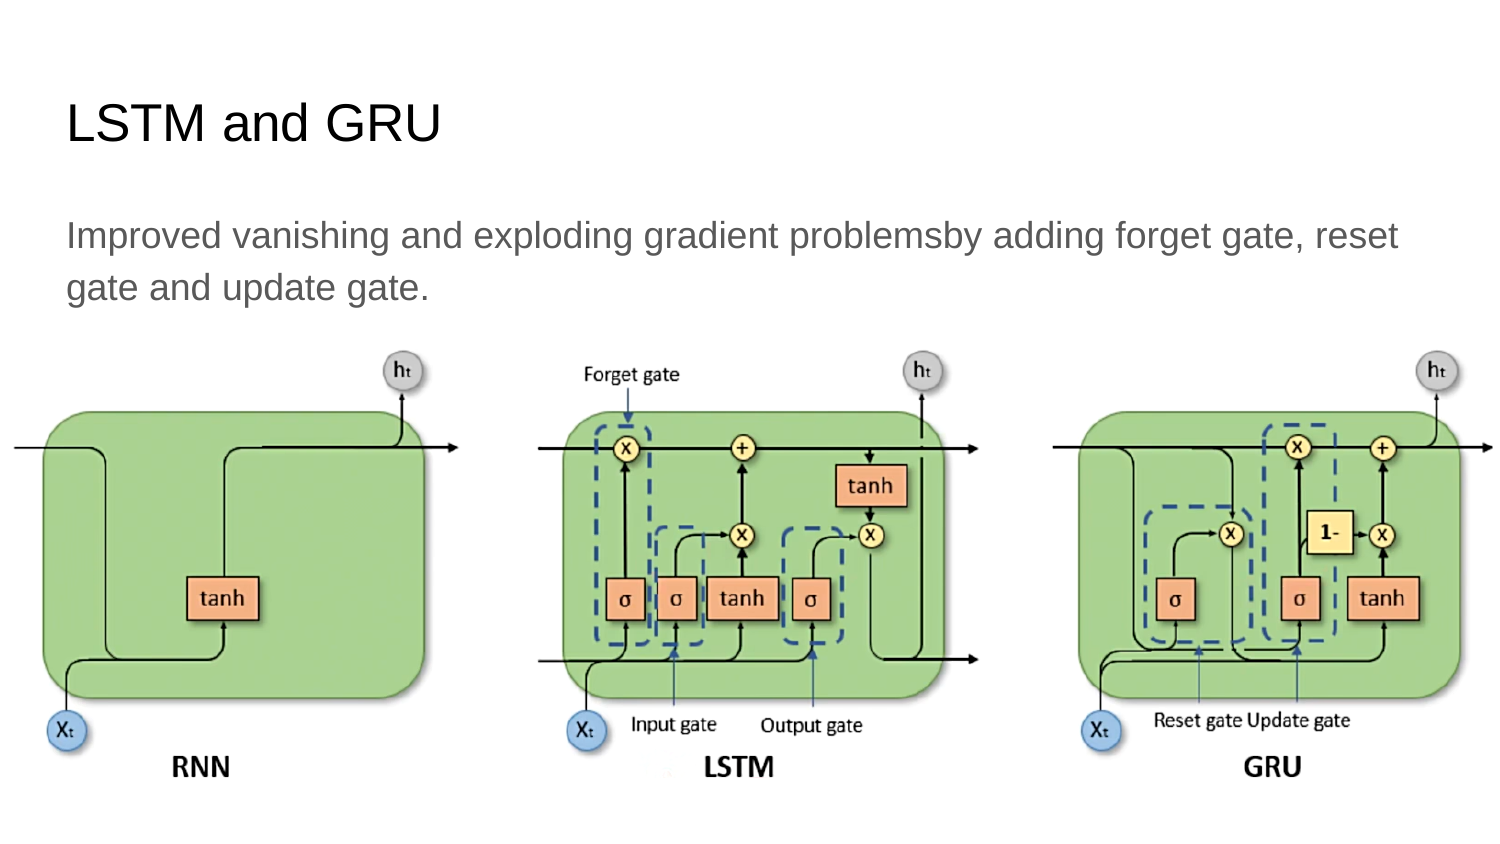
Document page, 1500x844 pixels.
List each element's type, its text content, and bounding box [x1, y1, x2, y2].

title LSTM and GRU [51, 72, 1449, 167]
list Improved vanishing and exploding gradient problemsby adding forget gate, reset gate and update gate. [51, 189, 1449, 340]
picture [0, 341, 1493, 778]
